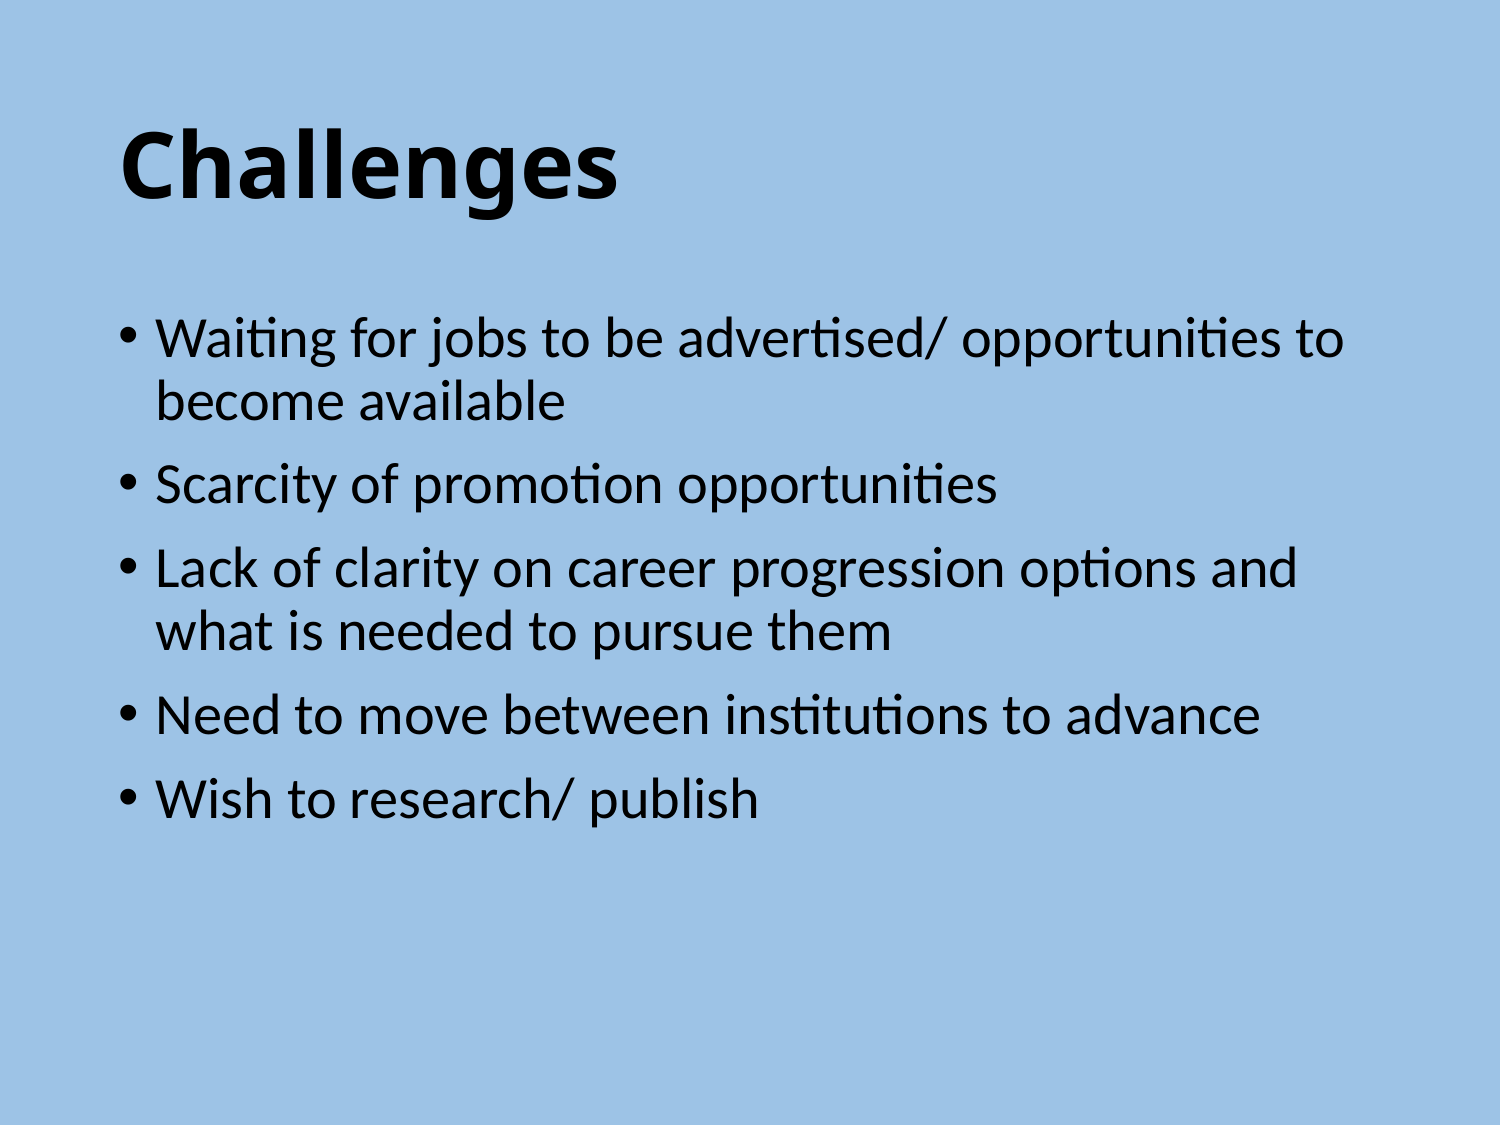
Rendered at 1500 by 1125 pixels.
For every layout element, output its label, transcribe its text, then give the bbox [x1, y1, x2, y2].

list Waiting for jobs to be advertised/ opportunities to become available Scarcity of promotion opportunities Lack of clarity on career progression options and what is needed to pursue them Need to move between institutions to advance Wish to research/ publish [103, 299, 1397, 1014]
title Challenges [103, 59, 1397, 278]
